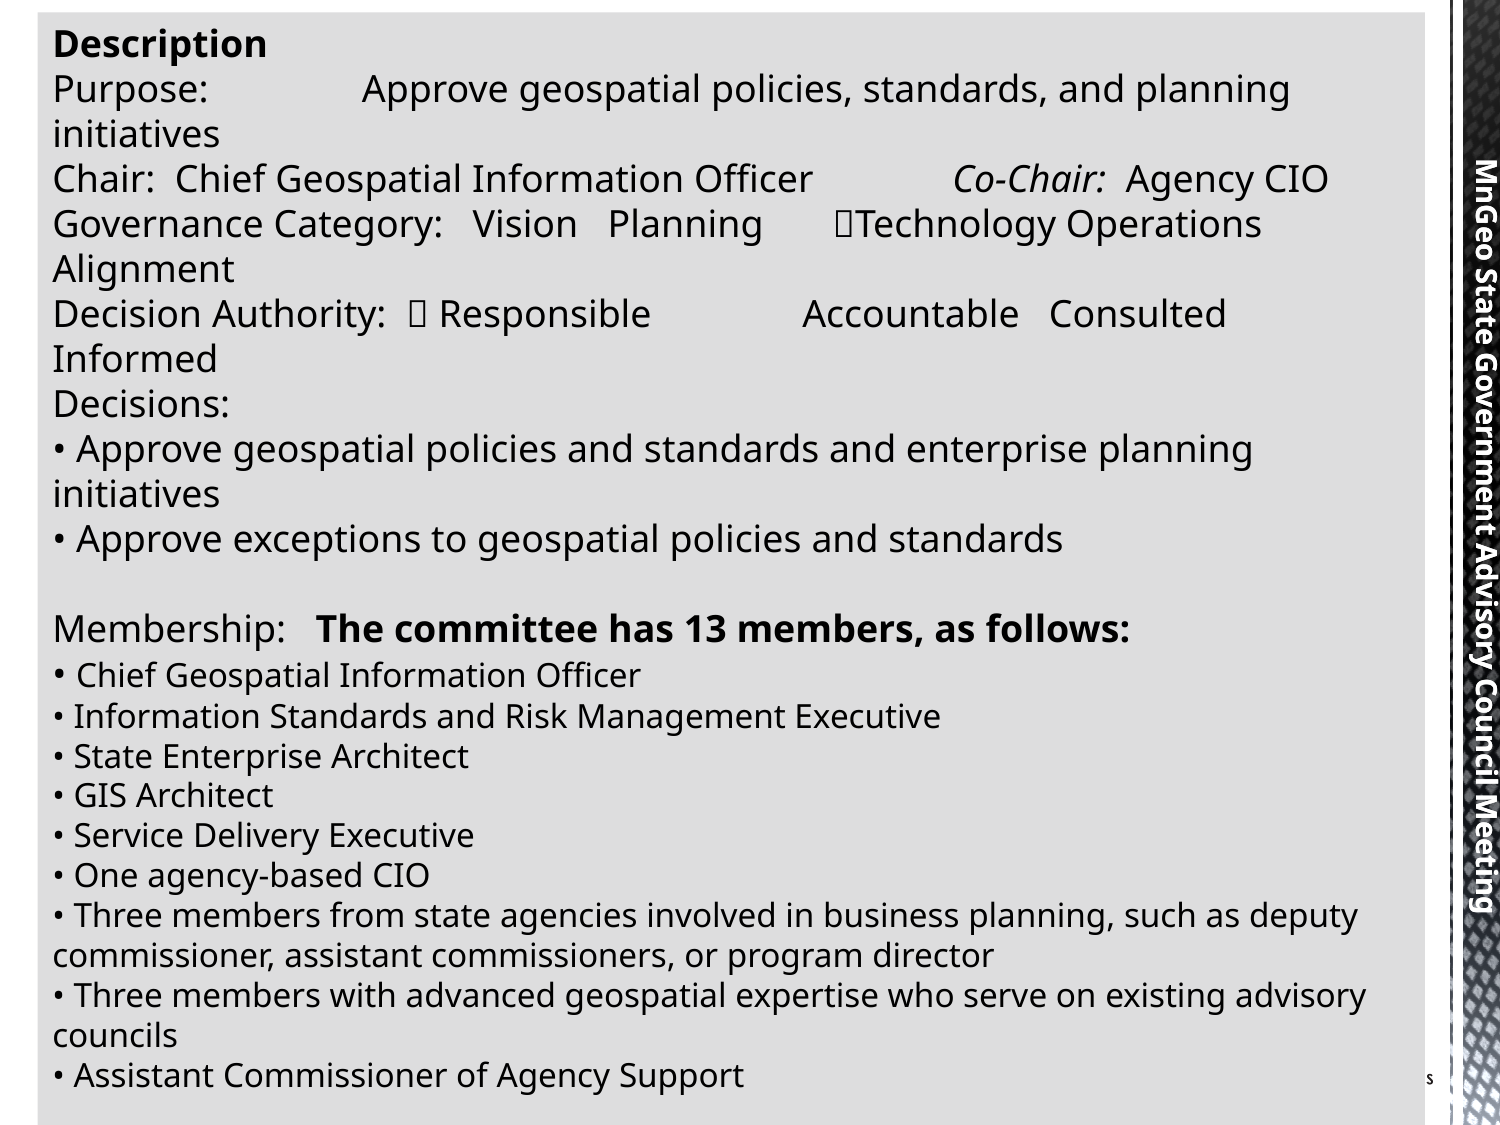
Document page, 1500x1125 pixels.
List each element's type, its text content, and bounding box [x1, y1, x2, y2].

picture [1425, 1017, 1435, 1088]
picture [1447, 0, 1500, 1125]
text_box Description Purpose: Approve geospatial policies, standards, and planning initiatives Chair: Chief Geospatial Information Officer Co-Chair: Agency CIO Governance Category: Vision Planning Technology Operations Alignment Decision Authority:  Responsible Accountable Consulted Informed Decisions: • Approve geospatial policies and standards and enterprise planning initiatives • Approve exceptions to geospatial policies and standards Membership: The committee has 13 members, as follows: • Chief Geospatial Information Officer • Information Standards and Risk Management Executive • State Enterprise Architect • GIS Architect • Service Delivery Executive • One agency-based CIO • Three members from state agencies involved in business planning, such as deputy commissioner, assistant commissioners, or program director • Three members with advanced geospatial expertise who serve on existing advisory councils • Assistant Commissioner of Agency Support Meetings : Monthly [37, 12, 1425, 1125]
